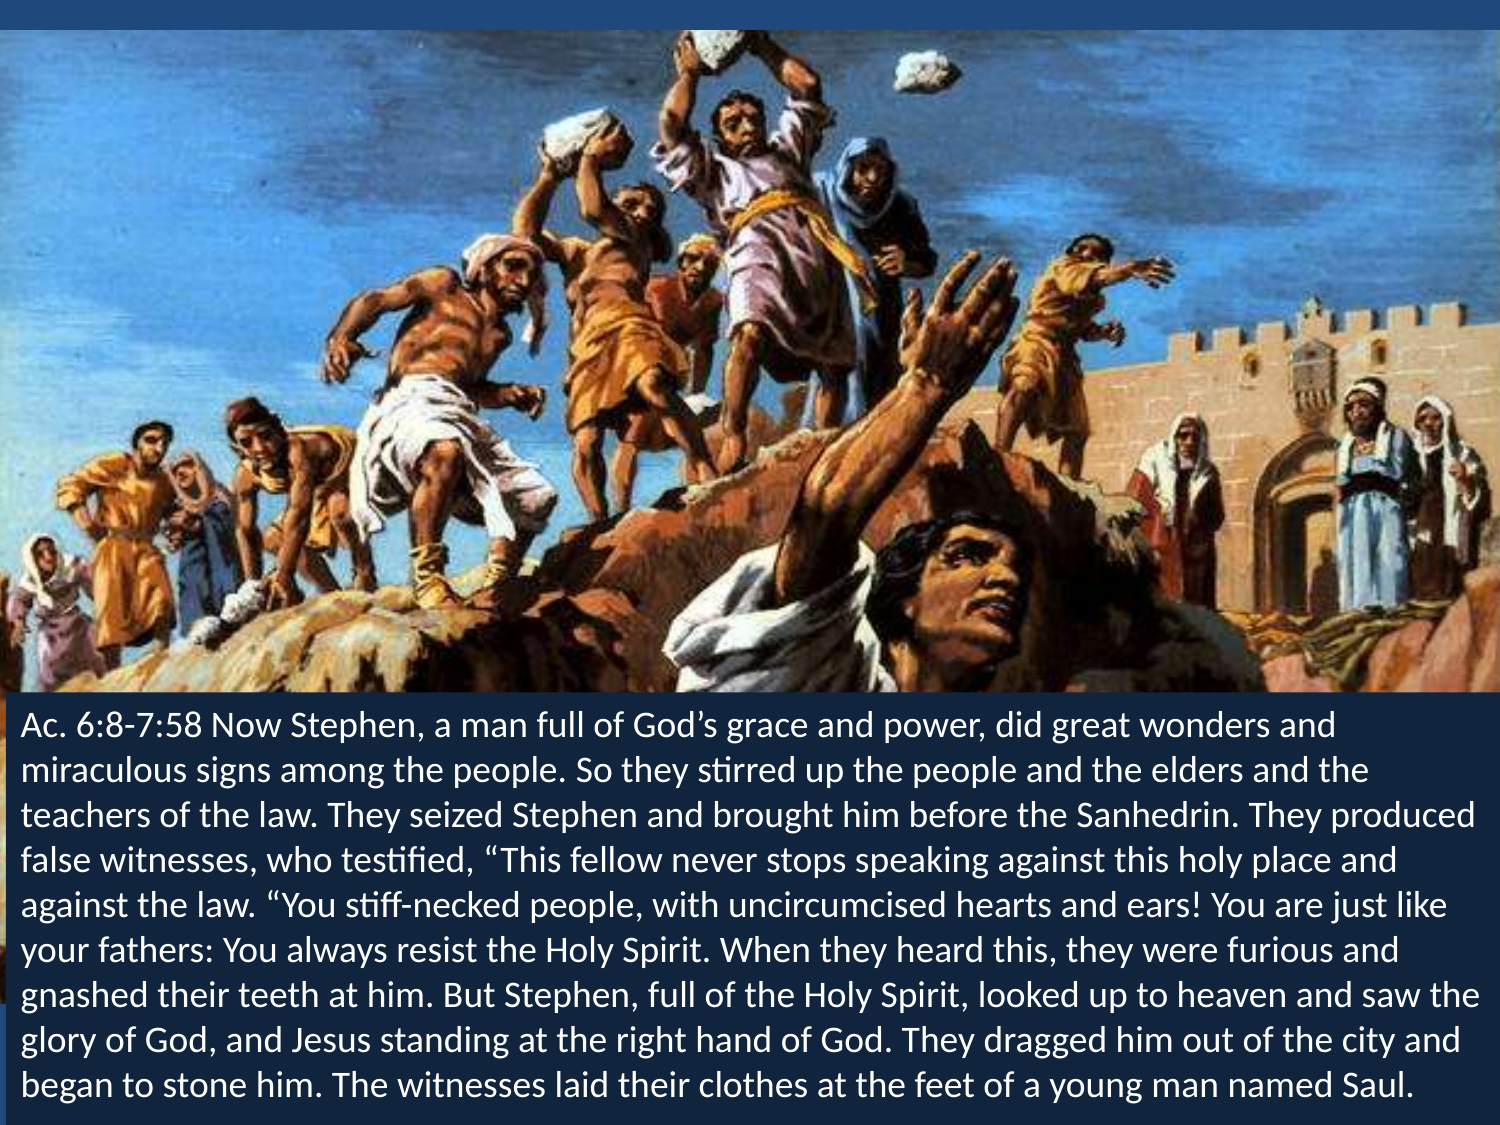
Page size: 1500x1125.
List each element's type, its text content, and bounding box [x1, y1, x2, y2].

text_box Ac. 6:8-7:58 Now Stephen, a man full of God’s grace and power, did great wonders and miraculous signs among the people. So they stirred up the people and the elders and the teachers of the law. They seized Stephen and brought him before the Sanhedrin. They produced false witnesses, who testified, “This fellow never stops speaking against this holy place and against the law. “You stiff-necked people, with uncircumcised hearts and ears! You are just like your fathers: You always resist the Holy Spirit. When they heard this, they were furious and gnashed their teeth at him. But Stephen, full of the Holy Spirit, looked up to heaven and saw the glory of God, and Jesus standing at the right hand of God. They dragged him out of the city and began to stone him. The witnesses laid their clothes at the feet of a young man named Saul. [5, 1012, 1500, 1125]
picture [0, 30, 1500, 1004]
